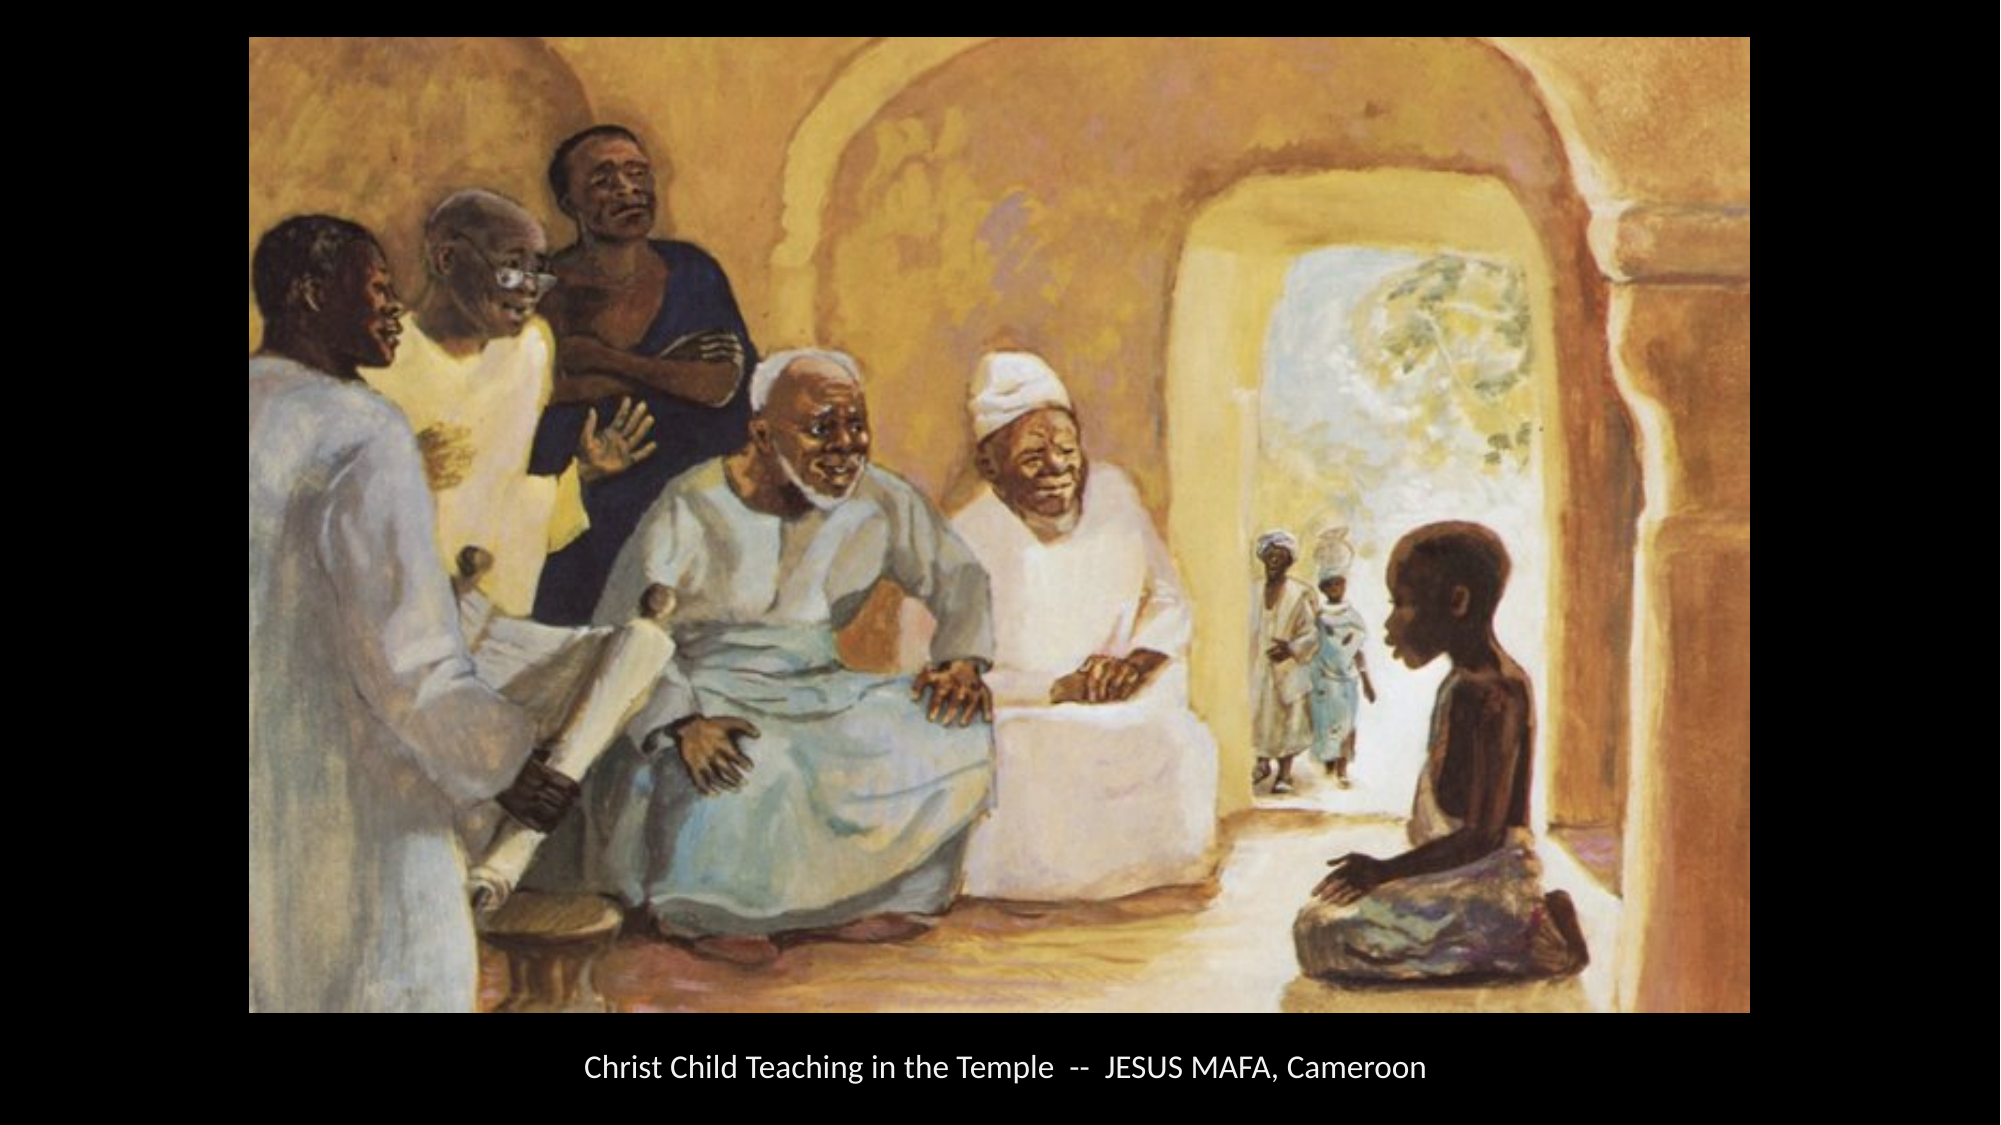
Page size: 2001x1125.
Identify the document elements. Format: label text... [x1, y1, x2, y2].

text_box Christ Child Teaching in the Temple -- JESUS MAFA, Cameroon [287, 1037, 1725, 1093]
picture [249, 37, 1751, 1013]
